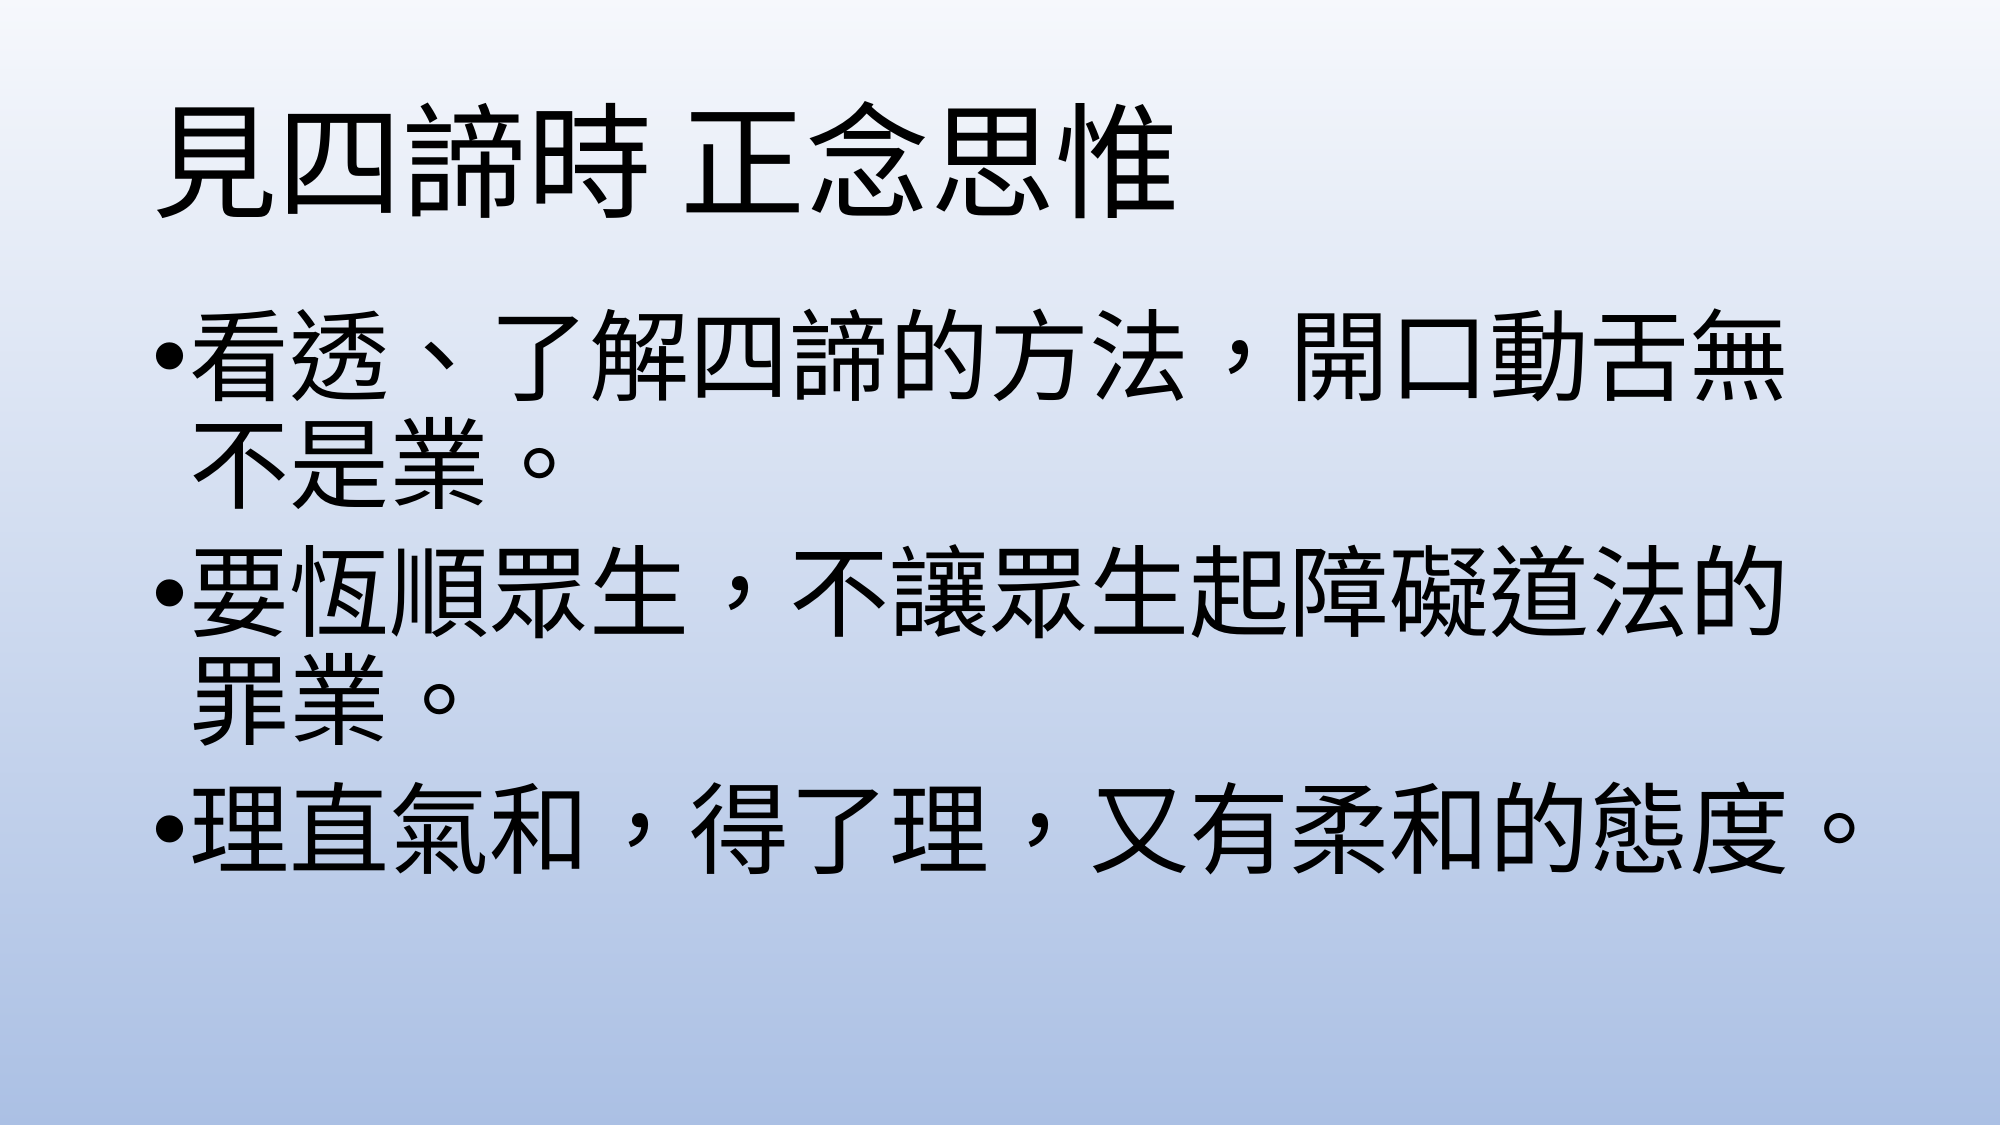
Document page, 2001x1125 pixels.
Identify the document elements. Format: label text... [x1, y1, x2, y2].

title 見四諦時 正念思惟 [137, 59, 1863, 278]
list 看透、了解四諦的方法，開口動舌無不是業。 要恆順眾生，不讓眾生起障礙道法的罪業。 理直氣和，得了理，又有柔和的態度。 [137, 299, 1863, 1014]
